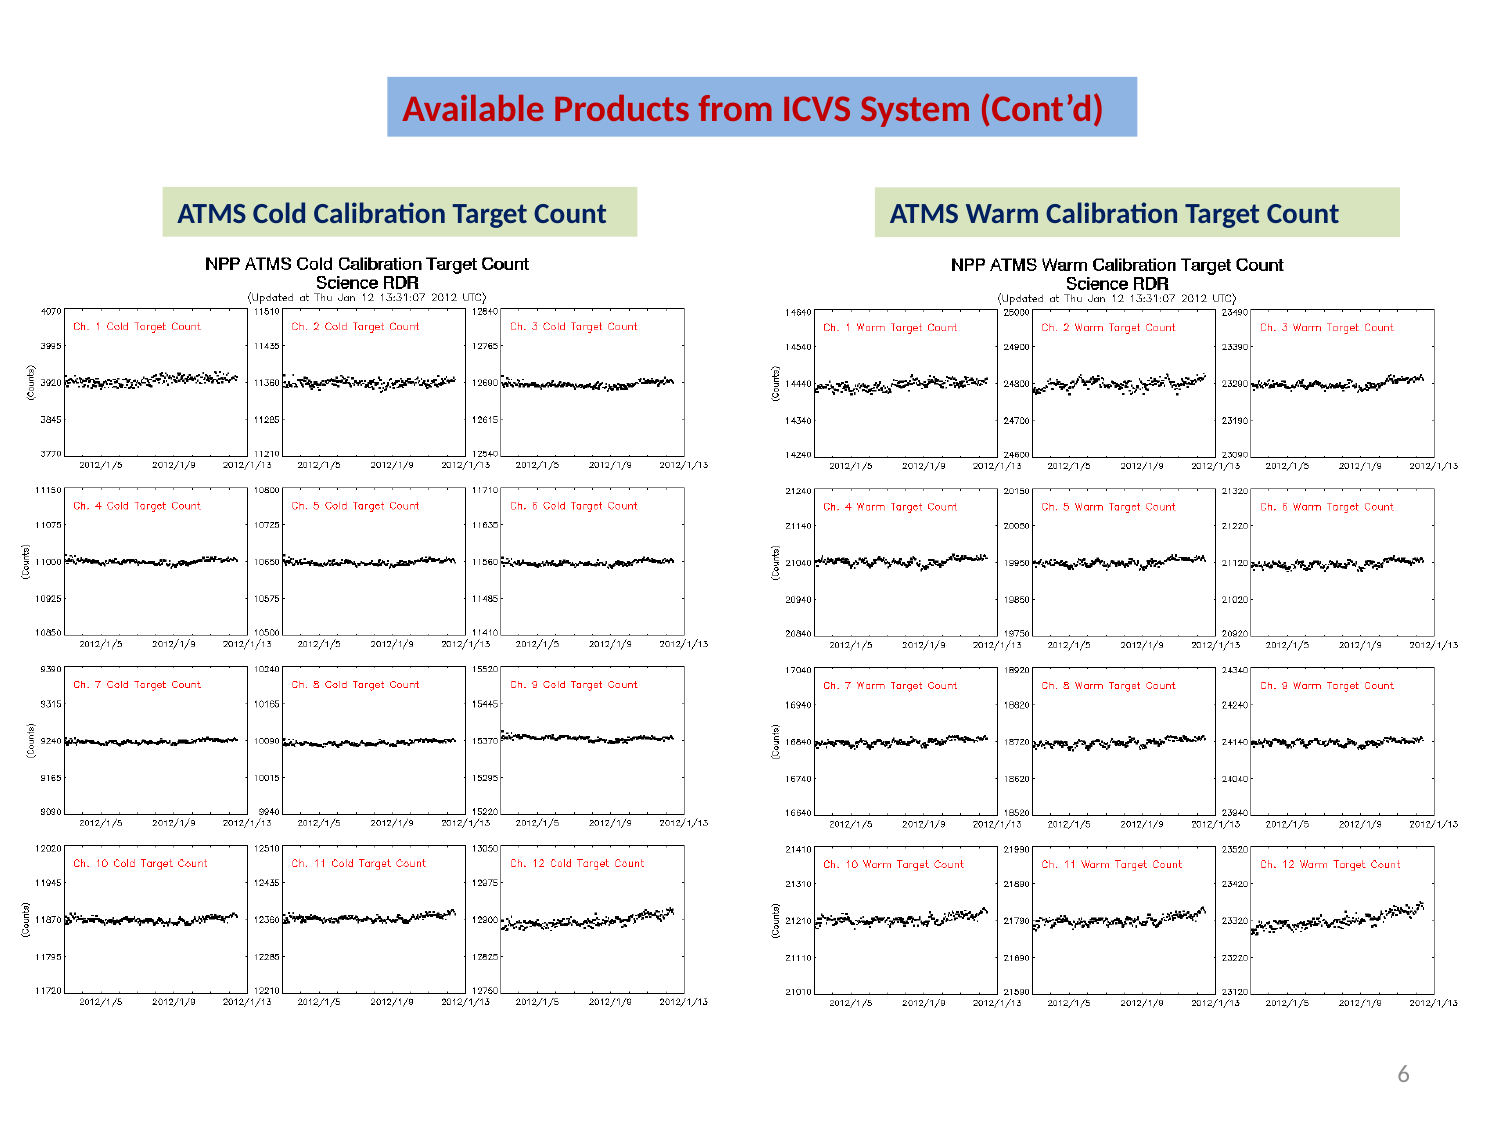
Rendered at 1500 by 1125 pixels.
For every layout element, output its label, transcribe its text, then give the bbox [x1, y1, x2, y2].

picture [19, 236, 713, 1013]
text_box ATMS Warm Calibration Target Count [874, 187, 1400, 235]
text_box Available Products from ICVS System (Cont’d) [387, 76, 1138, 137]
slide_number 6 [1074, 1042, 1425, 1103]
text_box ATMS Cold Calibration Target Count [162, 186, 638, 235]
picture [769, 237, 1463, 1018]
